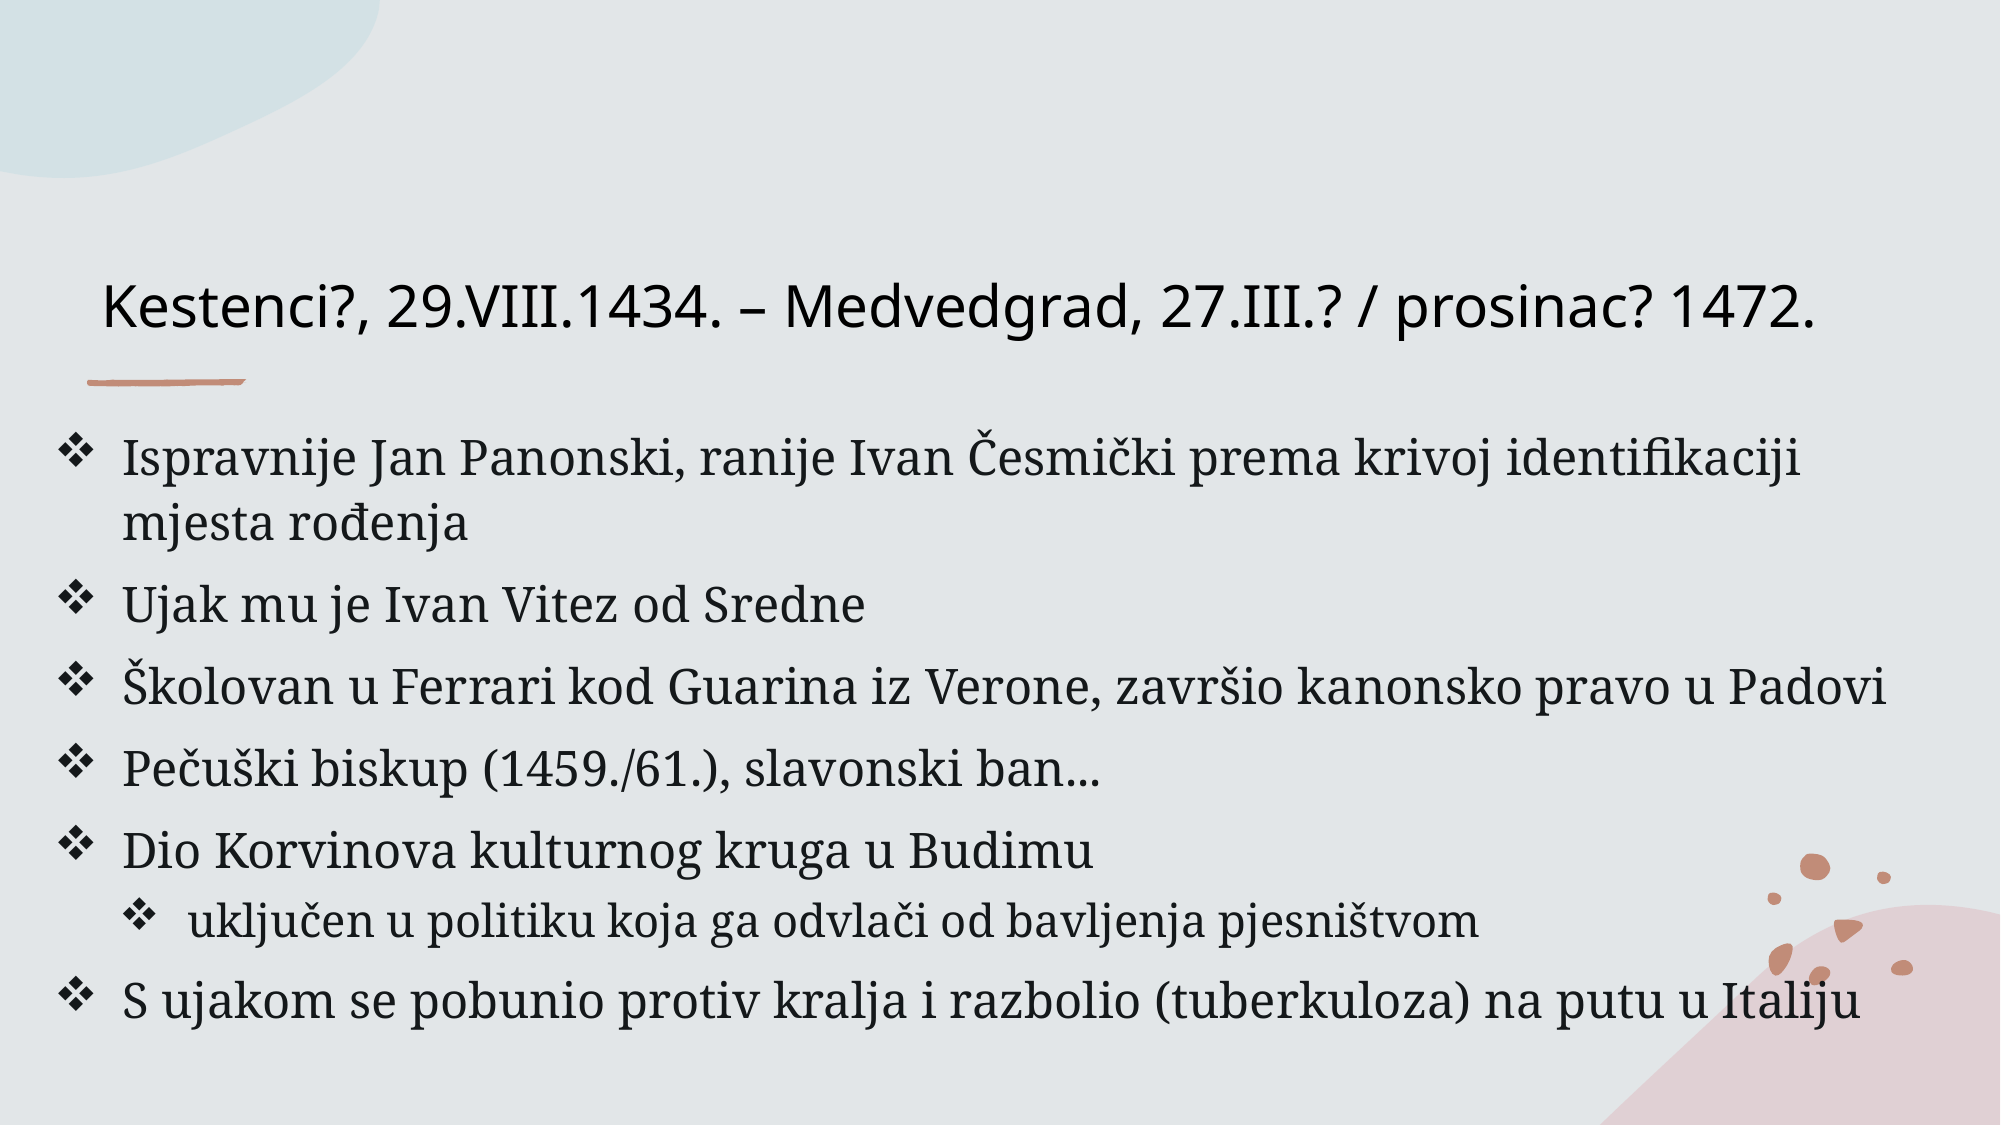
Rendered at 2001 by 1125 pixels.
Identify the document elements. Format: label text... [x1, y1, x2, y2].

list Ispravnije Jan Panonski, ranije Ivan Česmički prema krivoj identifikaciji mjesta rođenja Ujak mu je Ivan Vitez od Sredne Školovan u Ferrari kod Guarina iz Verone, završio kanonsko pravo u Padovi Pečuški biskup (1459./61.), slavonski ban... Dio Korvinova kulturnog kruga u Budimu uključen u politiku koja ga odvlači od bavljenja pjesništvom S ujakom se pobunio protiv kralja i razbolio (tuberkuloza) na putu u Italiju [39, 413, 1953, 1125]
title Kestenci?, 29.VIII.1434. – Medvedgrad, 27.III.? / prosinac? 1472. [86, 129, 2000, 347]
